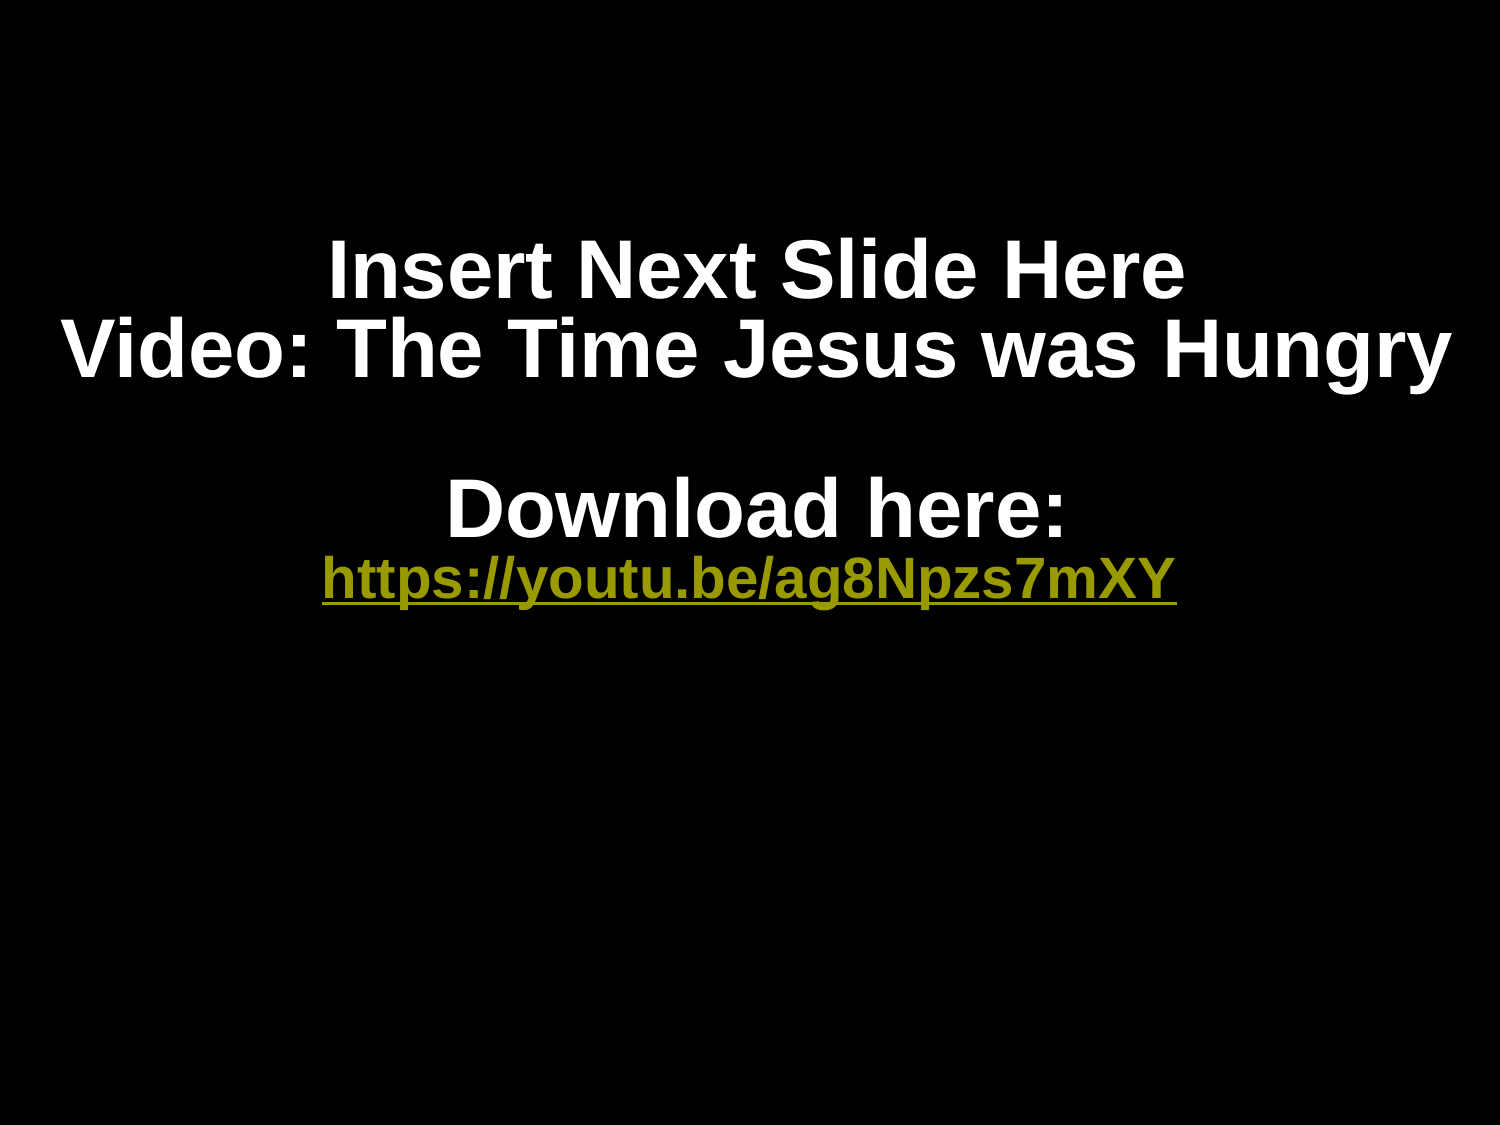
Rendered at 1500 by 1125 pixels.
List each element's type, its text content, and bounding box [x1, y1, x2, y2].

title Insert Next Slide Here Video: The Time Jesus was Hungry Download here: https://youtu.be/ag8Npzs7mXY [0, 0, 1500, 625]
